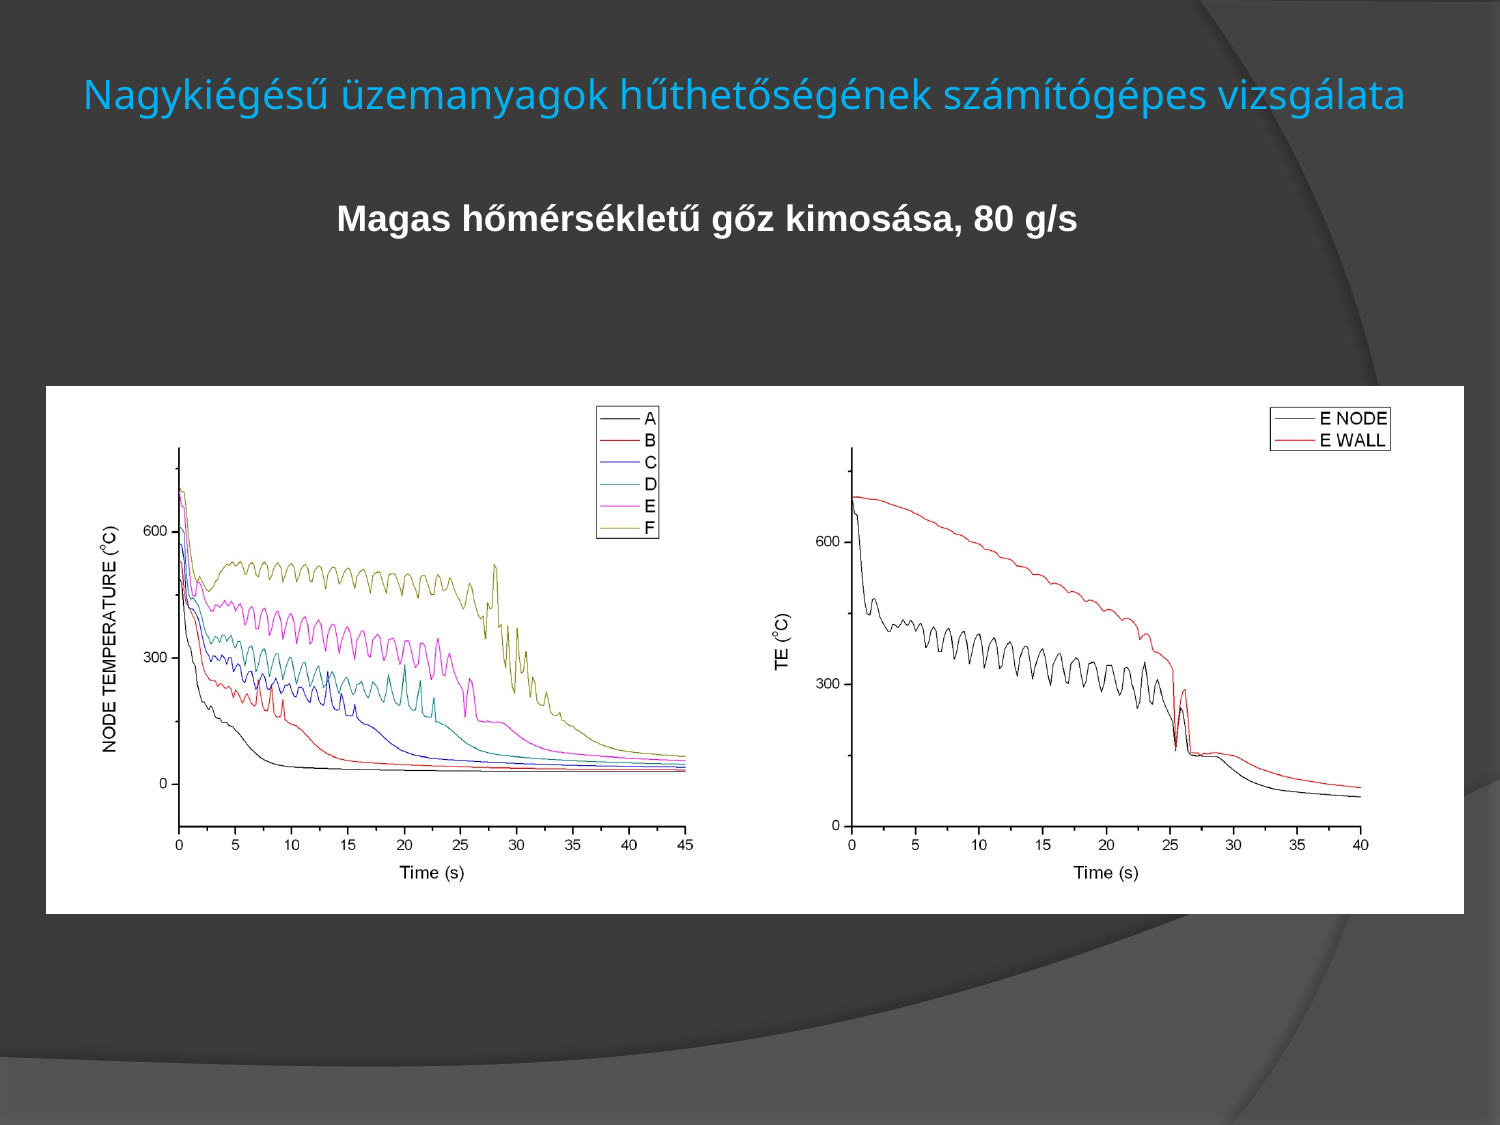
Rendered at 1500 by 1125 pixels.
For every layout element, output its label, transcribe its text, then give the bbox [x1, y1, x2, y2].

picture [46, 386, 710, 915]
list Magas hőmérsékletű gőz kimosása, 80 g/s [316, 187, 1231, 270]
picture [718, 386, 1464, 915]
title Nagykiégésű üzemanyagok hűthetőségének számítógépes vizsgálata [74, 44, 1426, 141]
